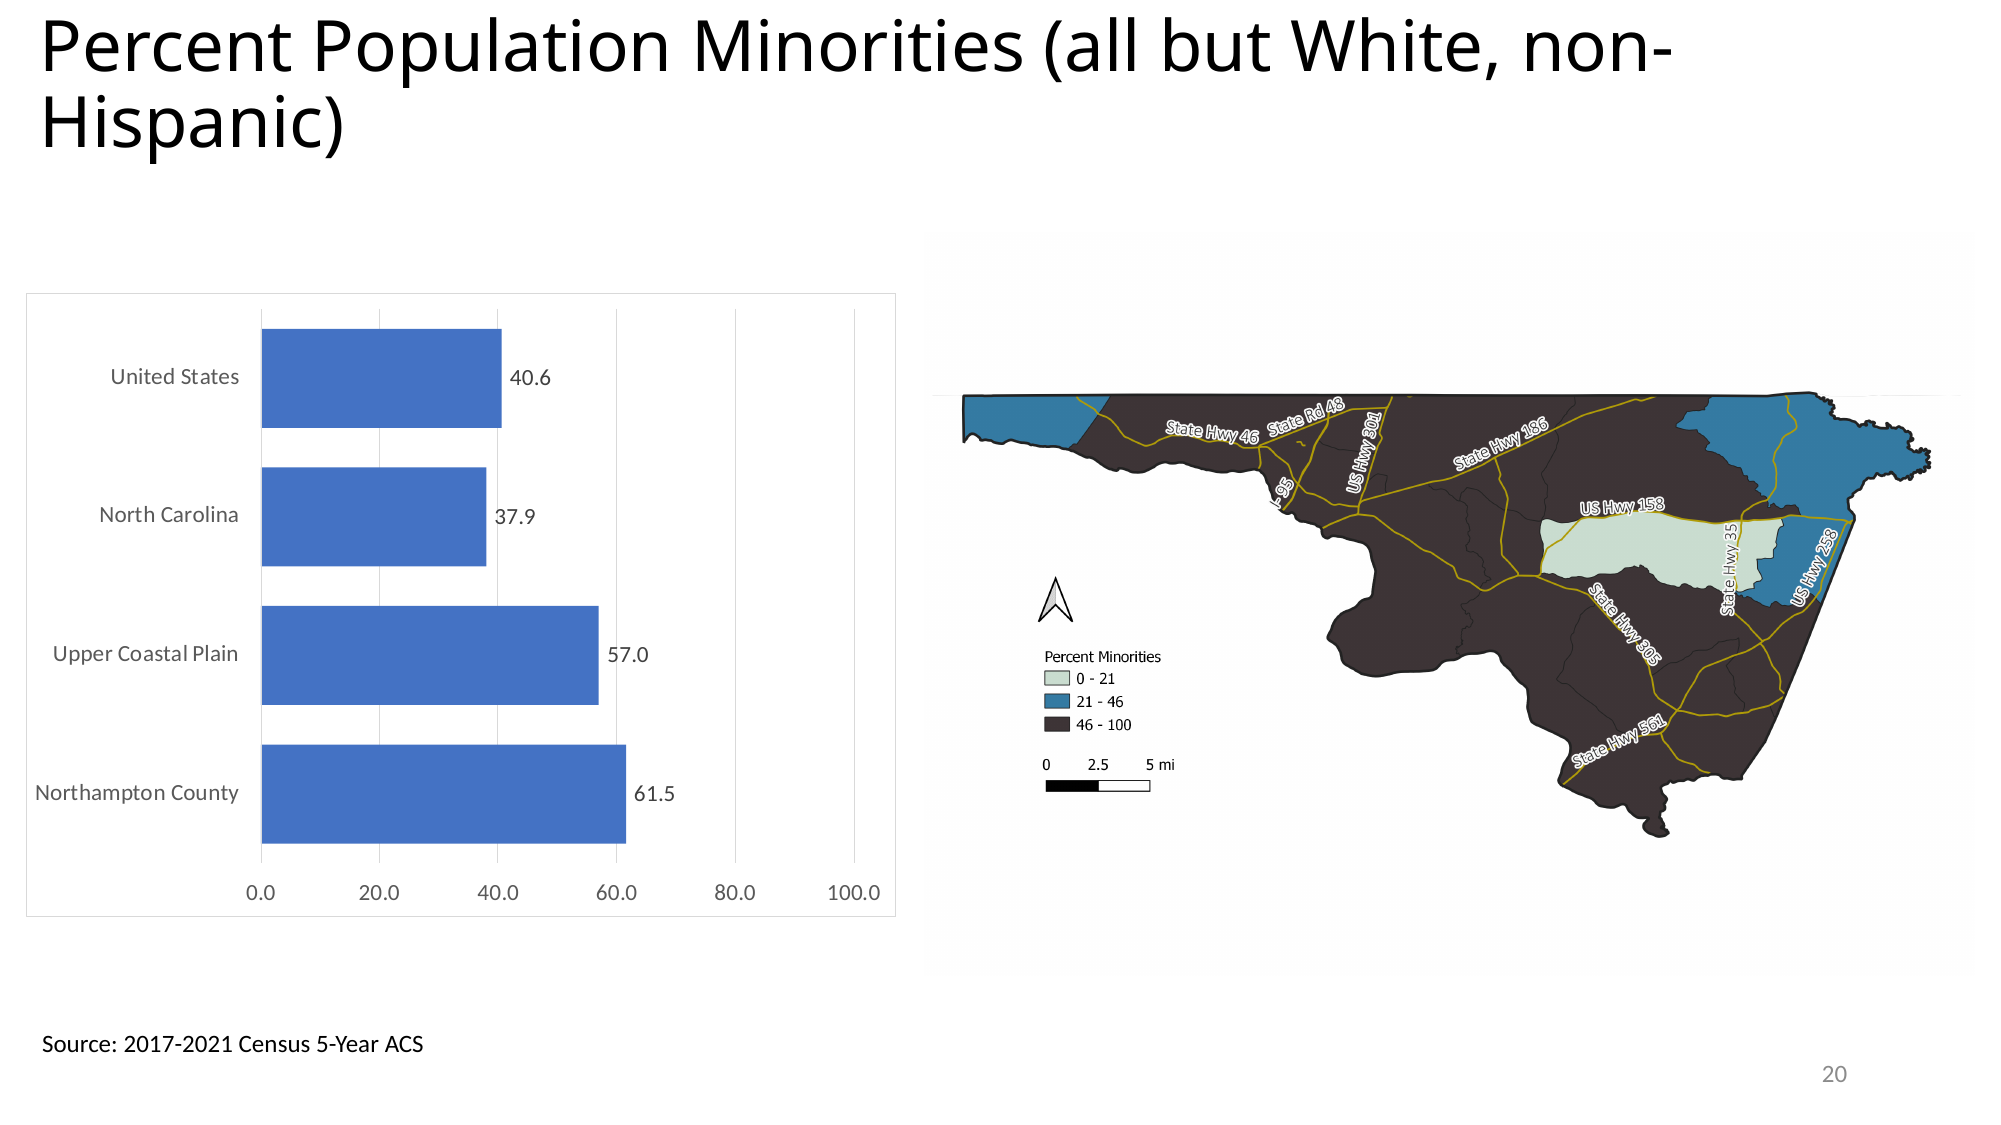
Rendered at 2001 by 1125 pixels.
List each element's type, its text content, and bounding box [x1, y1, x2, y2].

slide_number 20 [1412, 1042, 1863, 1103]
text_box Source: 2017-2021 Census 5-Year ACS [27, 1020, 440, 1065]
title Percent Population Minorities (all but White, non-Hispanic) [24, 5, 1737, 169]
picture [24, 291, 896, 917]
picture [924, 232, 1975, 976]
